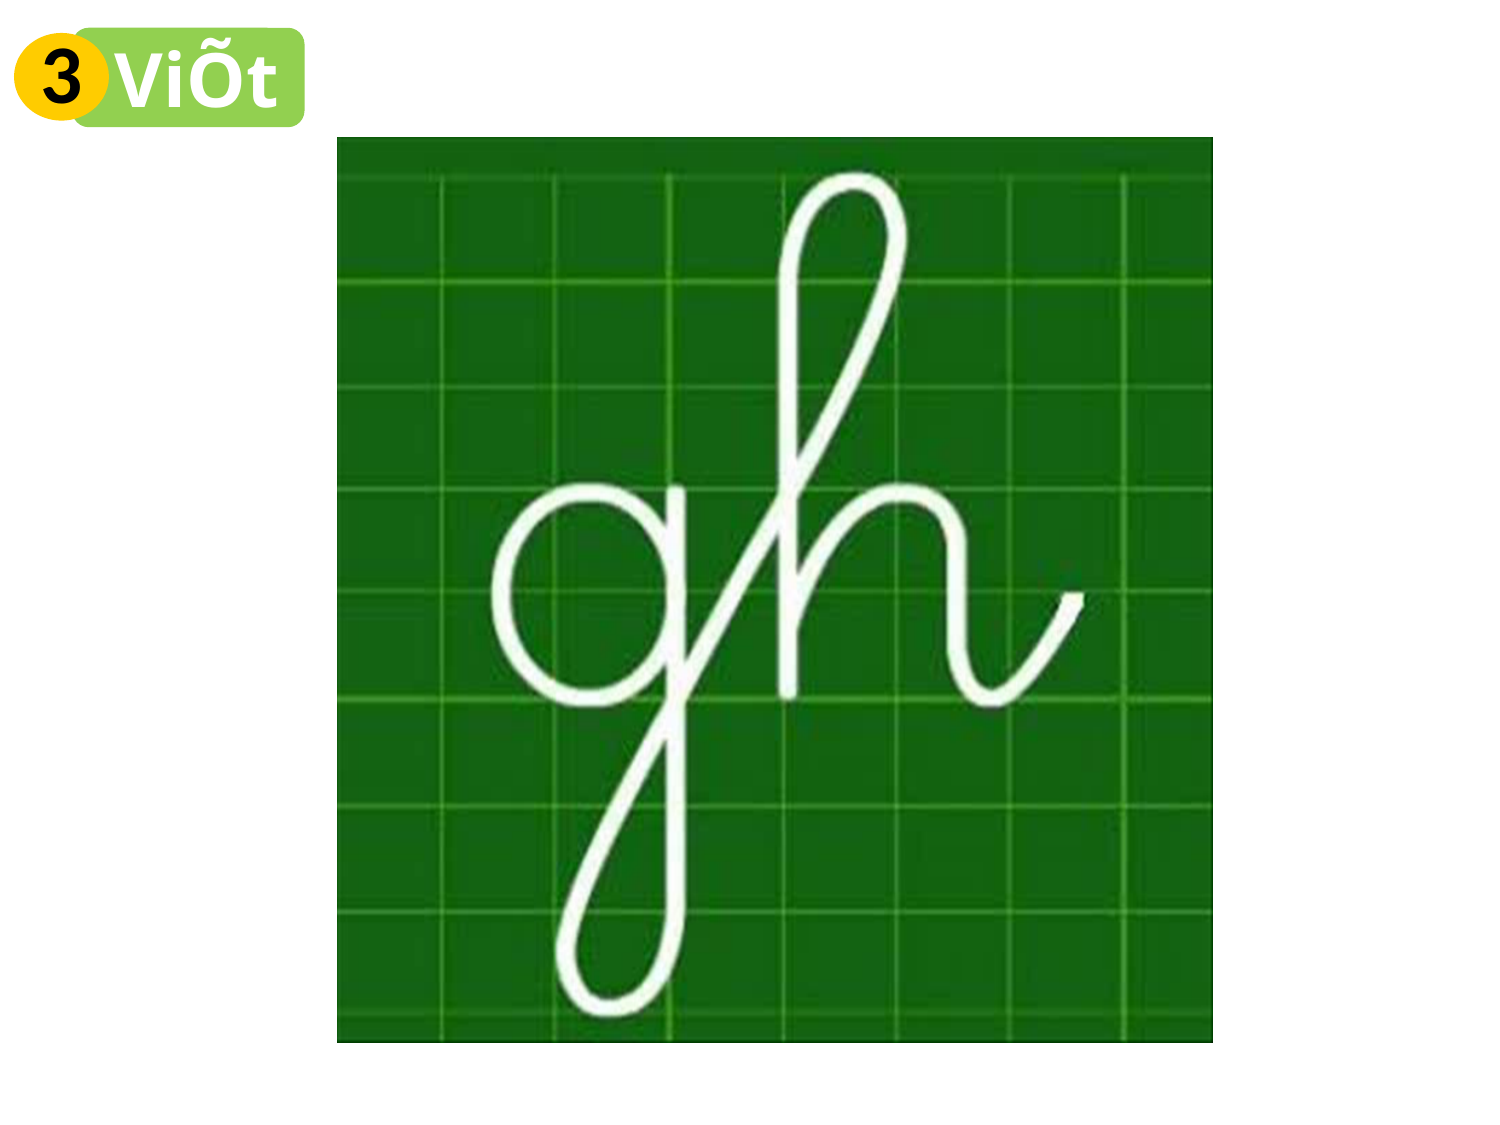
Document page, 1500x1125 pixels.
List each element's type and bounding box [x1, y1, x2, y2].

text_box [13, 12, 339, 132]
picture [337, 137, 1213, 1043]
